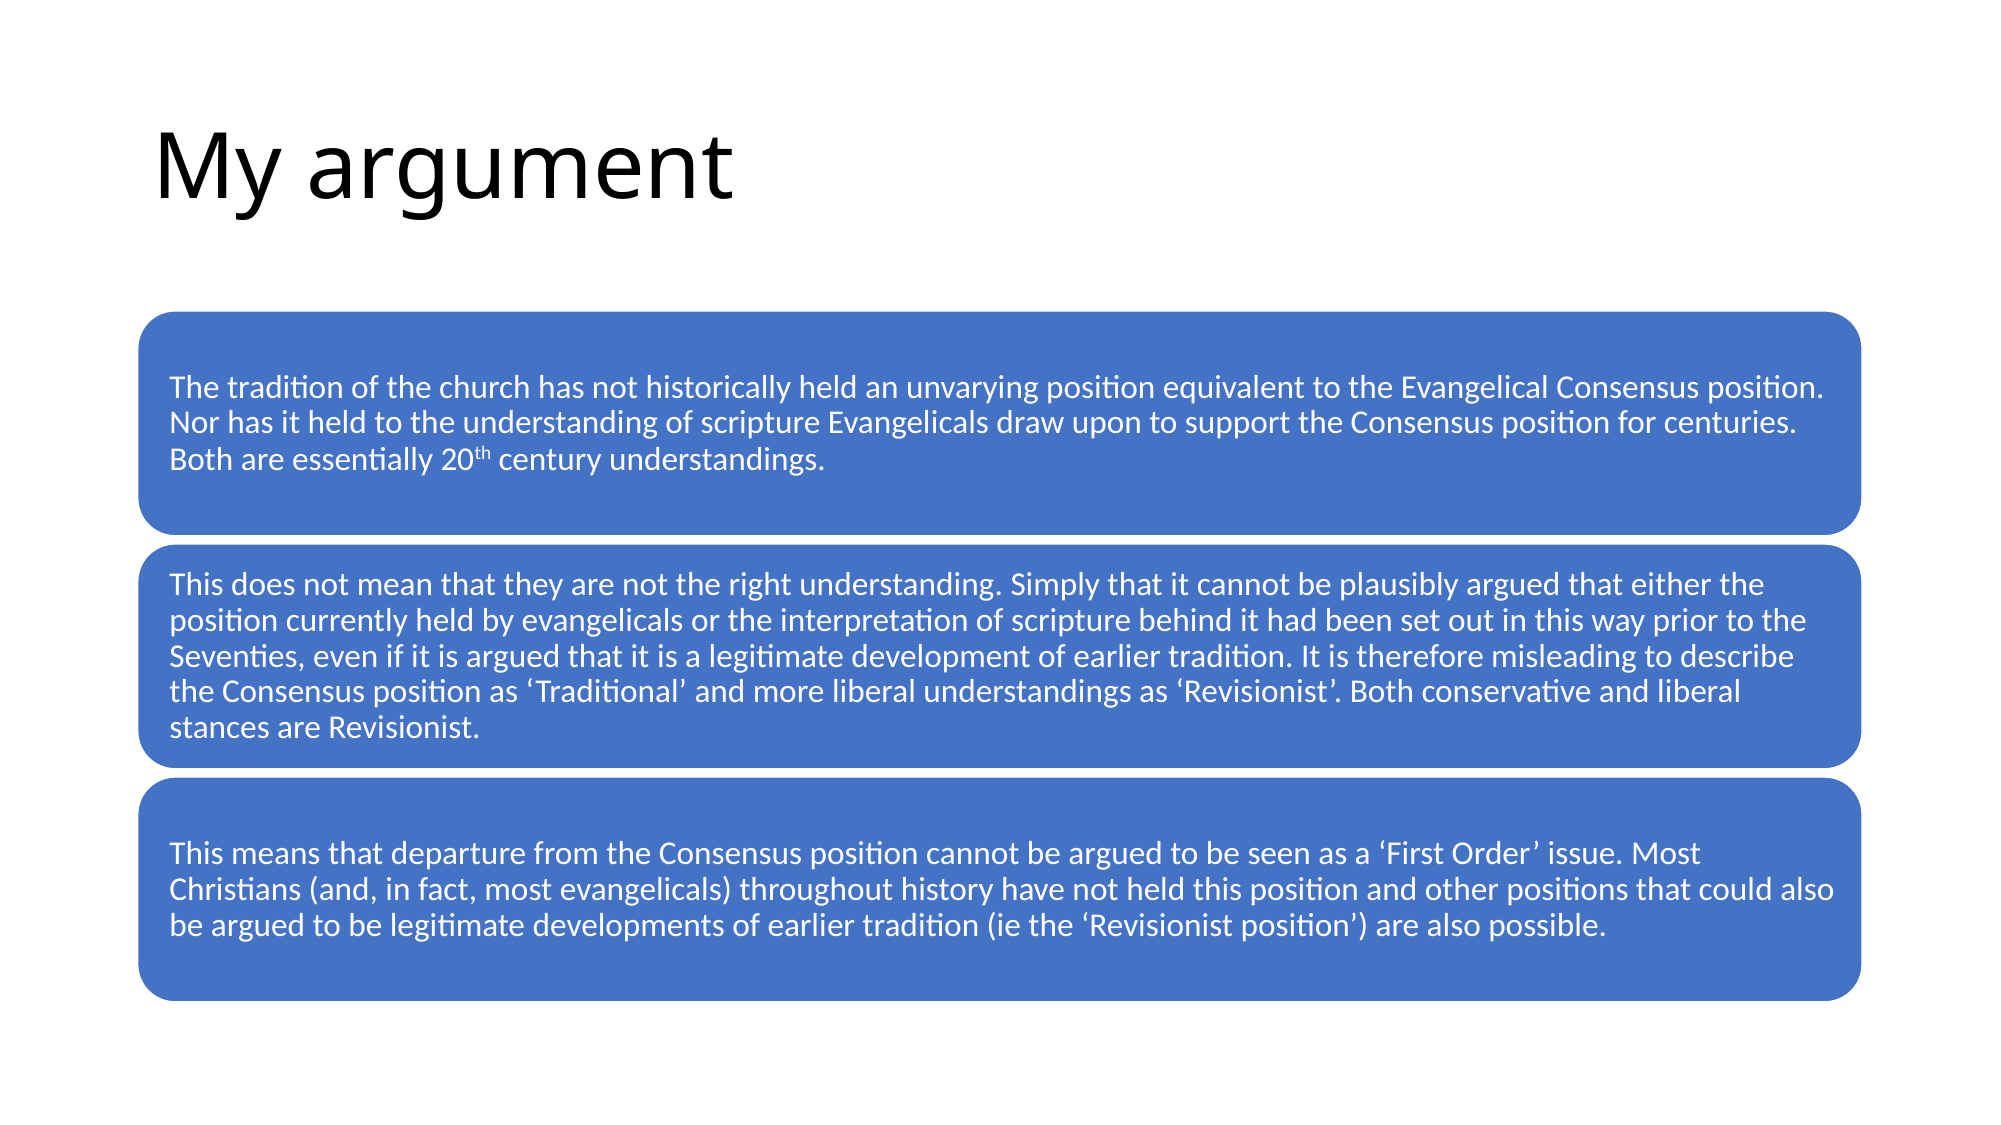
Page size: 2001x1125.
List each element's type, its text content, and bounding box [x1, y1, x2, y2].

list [137, 299, 1863, 1014]
title My argument [137, 59, 1863, 278]
